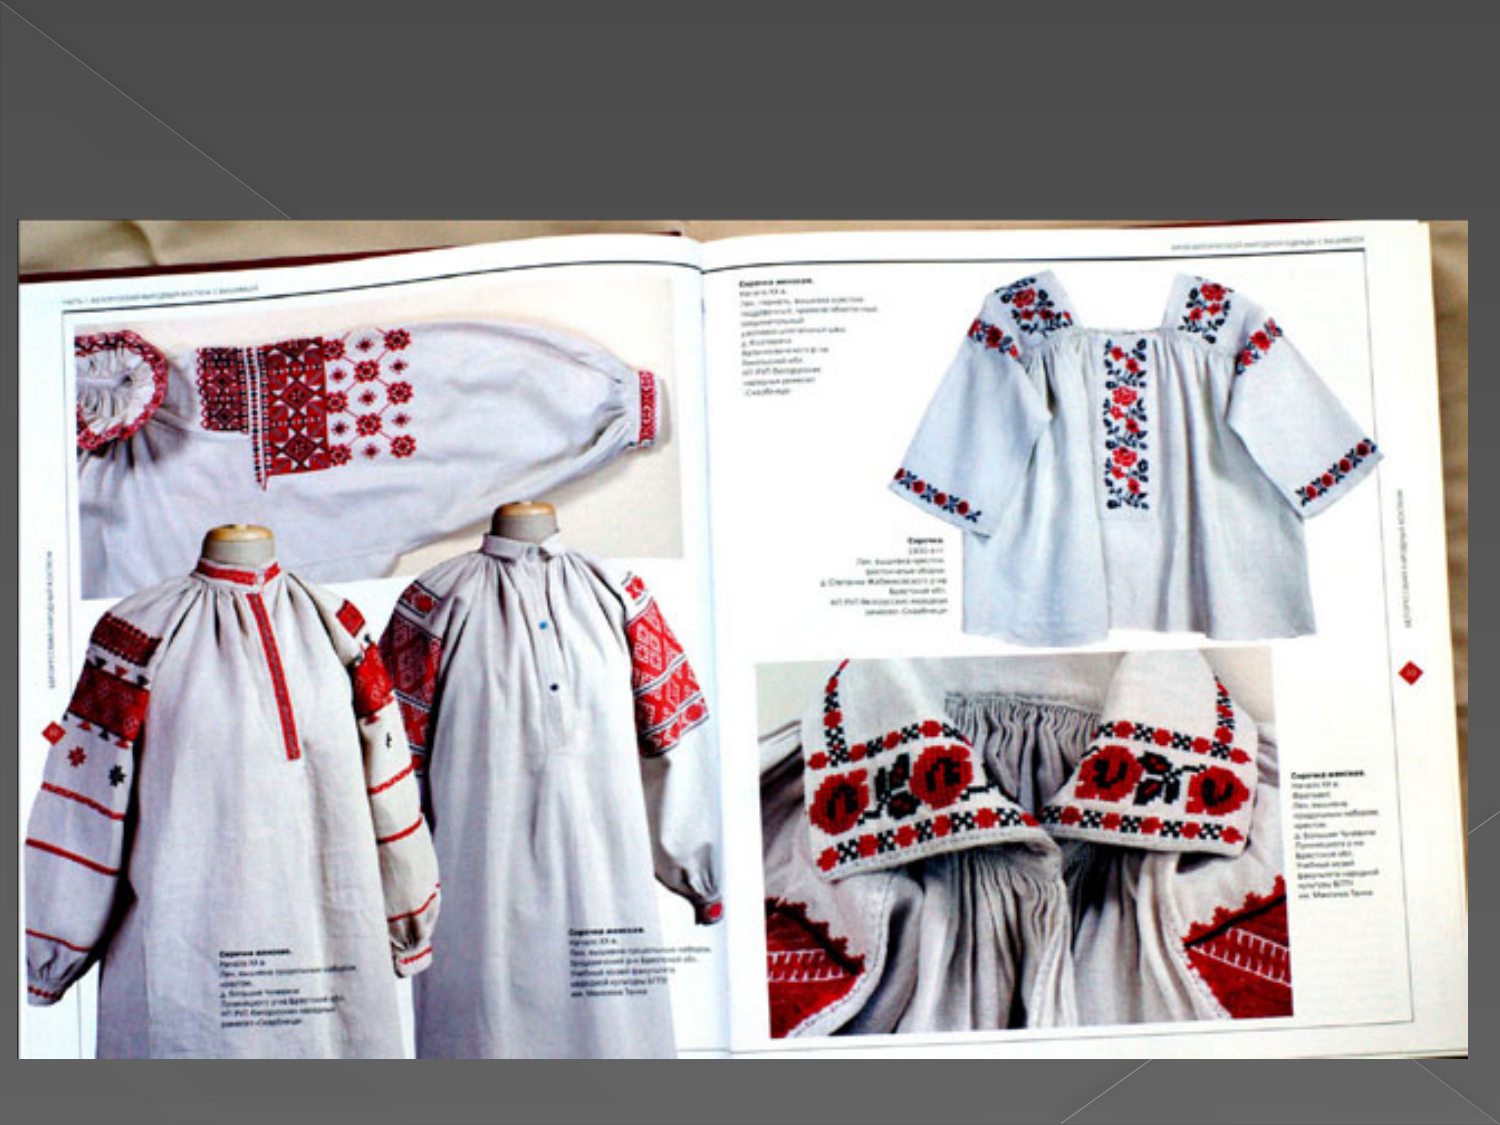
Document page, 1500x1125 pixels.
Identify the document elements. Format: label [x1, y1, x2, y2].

list [17, 219, 1468, 1059]
